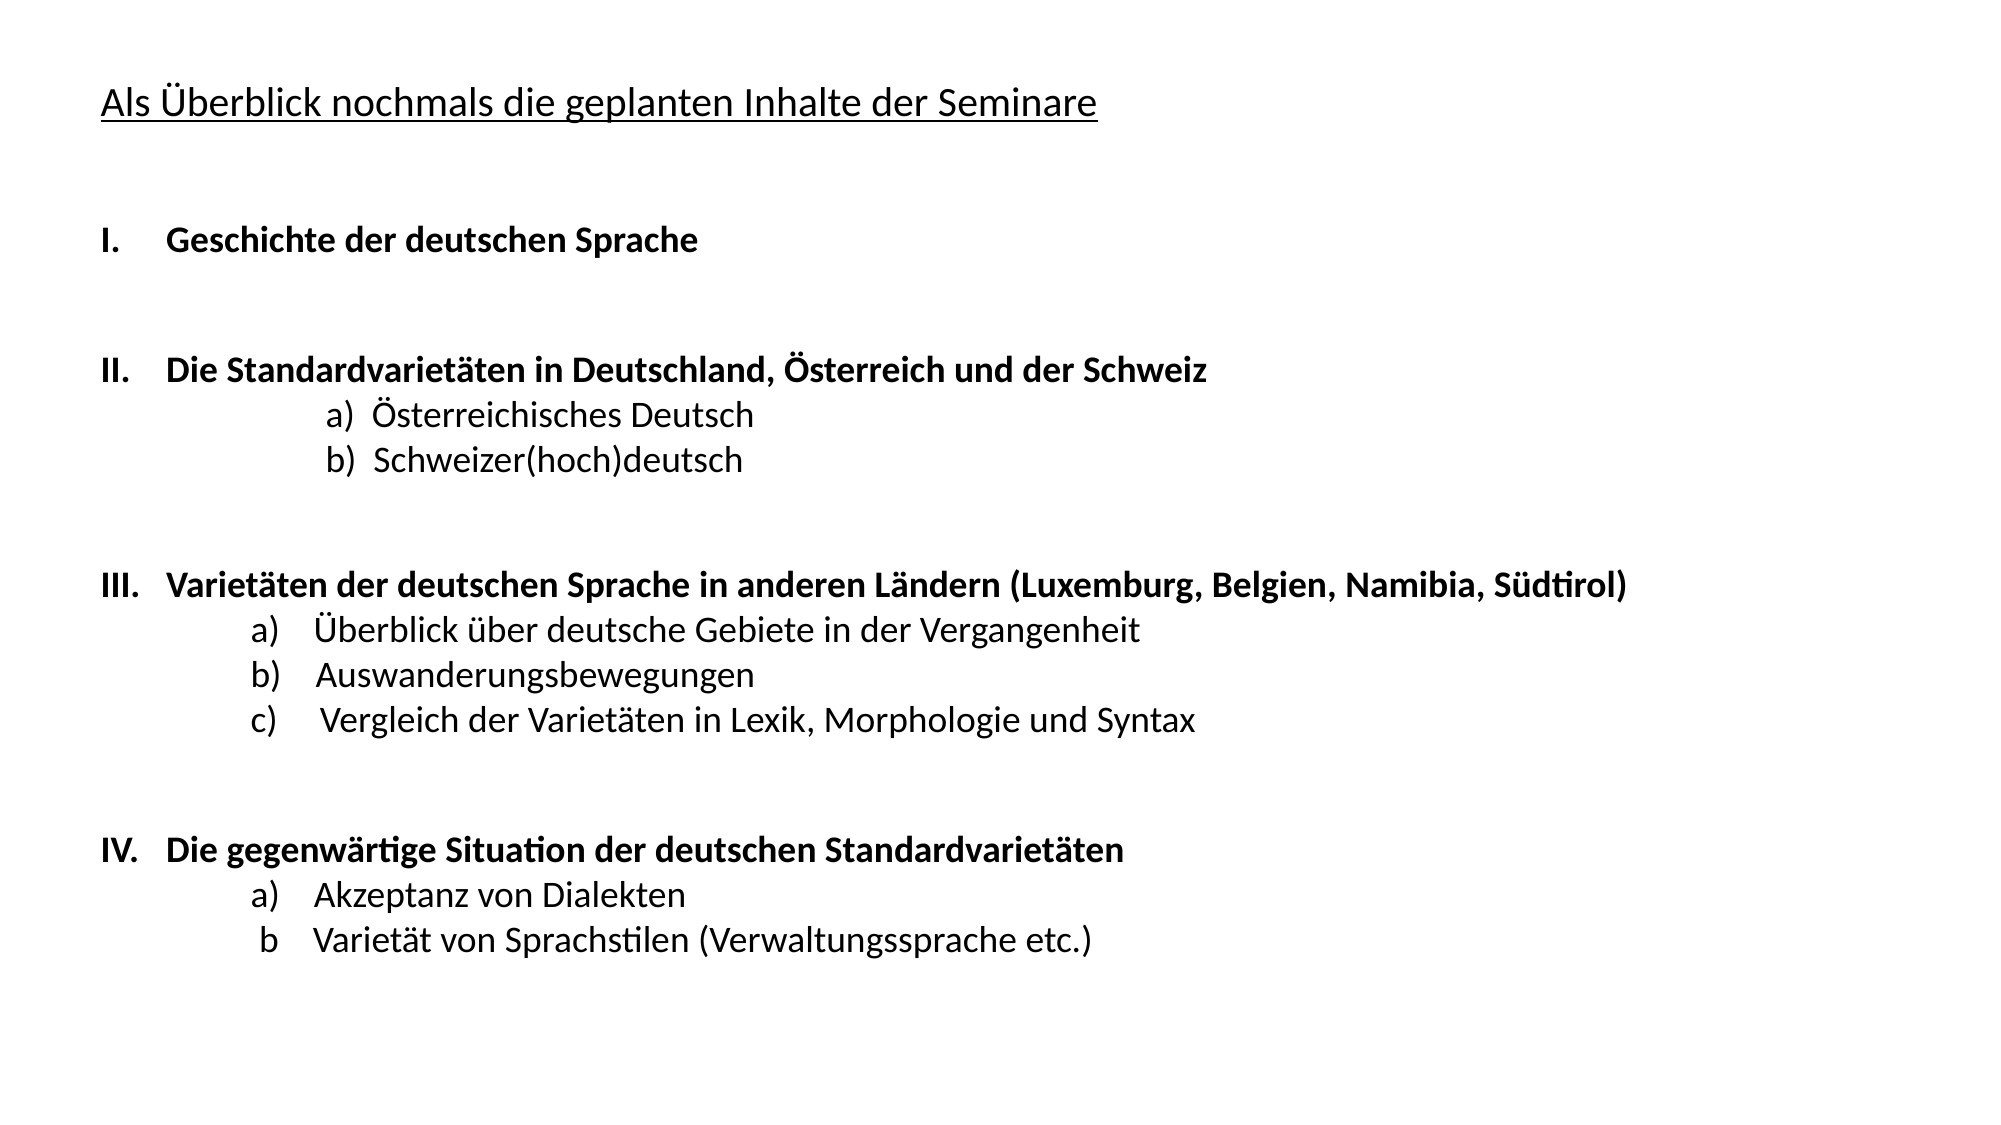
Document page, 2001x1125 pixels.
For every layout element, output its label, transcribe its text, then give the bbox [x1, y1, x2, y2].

text_box Als Überblick nochmals die geplanten Inhalte der Seminare Geschichte der deutschen Sprache Die Standardvarietäten in Deutschland, Österreich und der Schweiz a) Österreichisches Deutsch b) Schweizer(hoch)deutsch Varietäten der deutschen Sprache in anderen Ländern (Luxemburg, Belgien, Namibia, Südtirol) a) Überblick über deutsche Gebiete in der Vergangenheit b) Auswanderungsbewegungen c) Vergleich der Varietäten in Lexik, Morphologie und Syntax Die gegenwärtige Situation der deutschen Standardvarietäten a) Akzeptanz von Dialekten b Varietät von Sprachstilen (Verwaltungssprache etc.) [85, 67, 1839, 1125]
